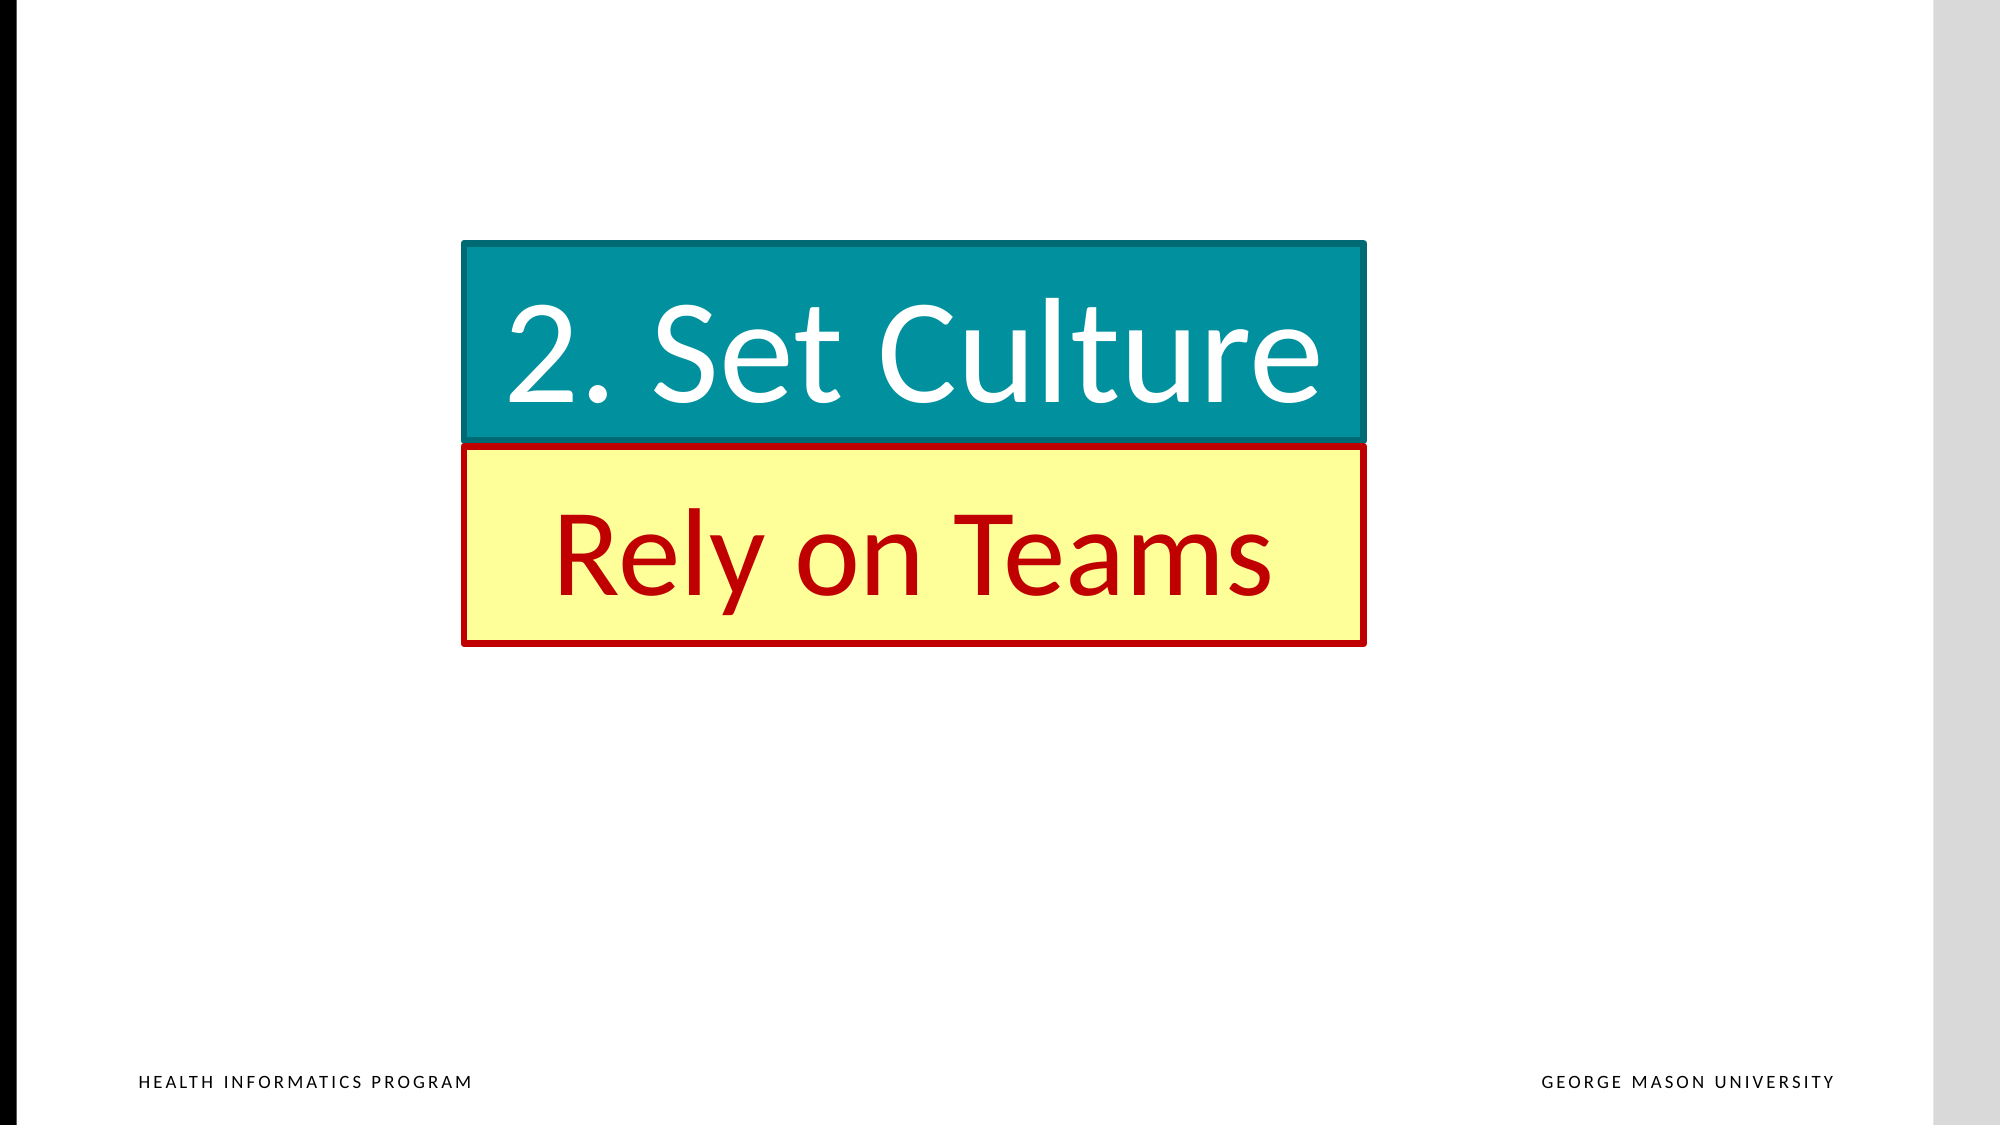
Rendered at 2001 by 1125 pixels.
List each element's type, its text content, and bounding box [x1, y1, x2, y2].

text_box 2. Set Culture [461, 240, 1367, 444]
text_box Rely on Teams [461, 443, 1367, 647]
